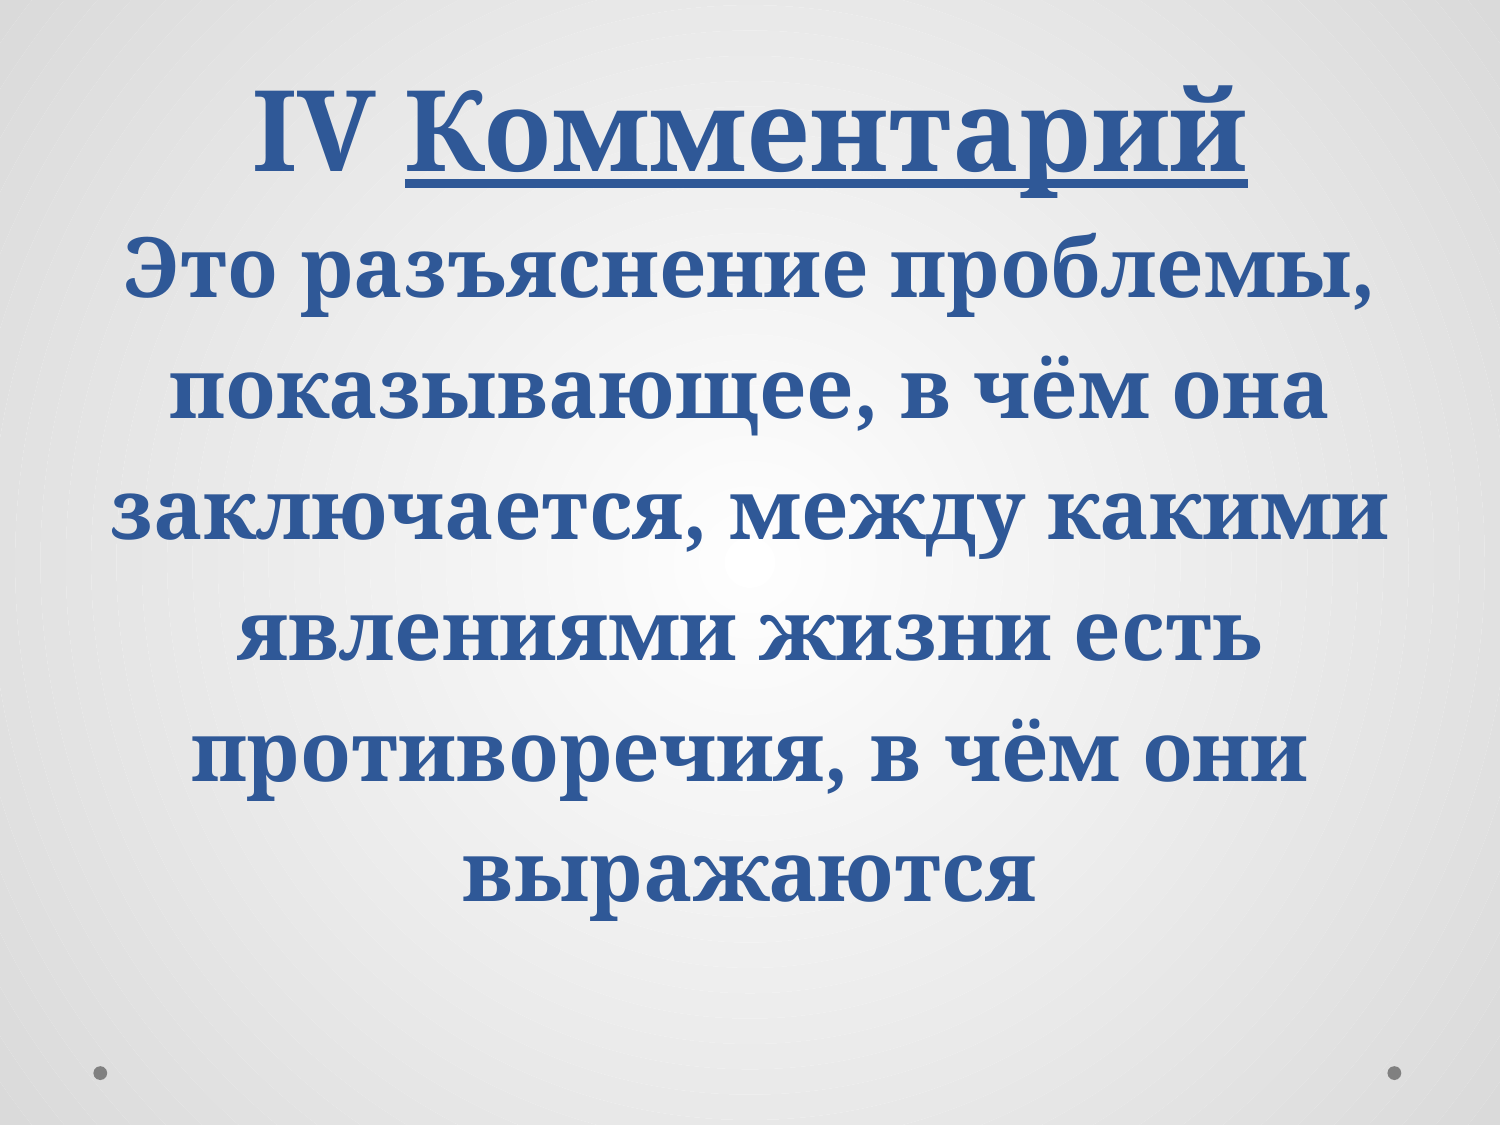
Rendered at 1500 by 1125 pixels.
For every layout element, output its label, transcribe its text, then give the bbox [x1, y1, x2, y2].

title IV Комментарий Это разъяснение проблемы, показывающее, в чём она заключается, между какими явлениями жизни есть противоречия, в чём они выражаются [75, 66, 1425, 1047]
